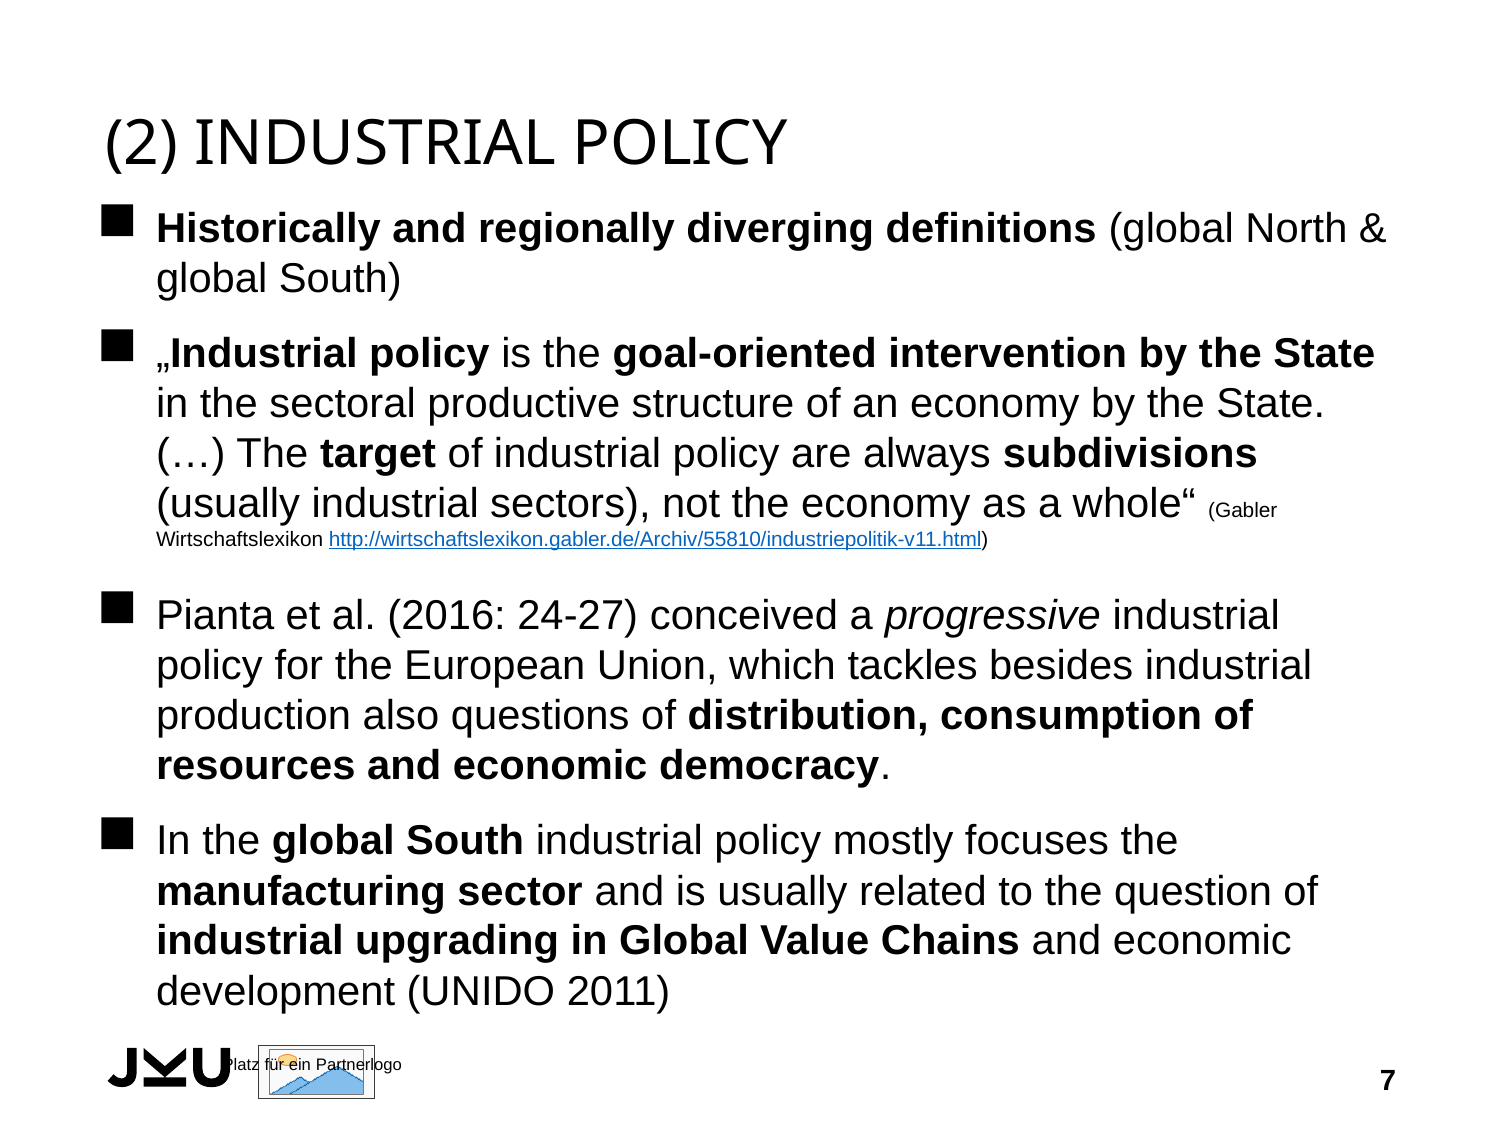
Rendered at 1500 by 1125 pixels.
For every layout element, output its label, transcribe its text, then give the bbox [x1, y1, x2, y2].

picture [254, 1042, 380, 1101]
title (2) Industrial POlicy [90, 106, 1393, 193]
slide_number 7 [1326, 1049, 1412, 1109]
list Historically and regionally diverging definitions (global North & global South) „Industrial policy is the goal-oriented intervention by the State in the sectoral productive structure of an economy by the State. (…) The target of industrial policy are always subdivisions (usually industrial sectors), not the economy as a whole“ (Gabler Wirtschaftslexikon http://wirtschaftslexikon.gabler.de/Archiv/55810/industriepolitik-v11.html) Pianta et al. (2016: 24-27) conceived a progressive industrial policy for the European Union, which tackles besides industrial production also questions of distribution, consumption of resources and economic democracy. In the global South industrial policy mostly focuses the manufacturing sector and is usually related to the question of industrial upgrading in Global Value Chains and economic development (UNIDO 2011) [87, 193, 1412, 1018]
